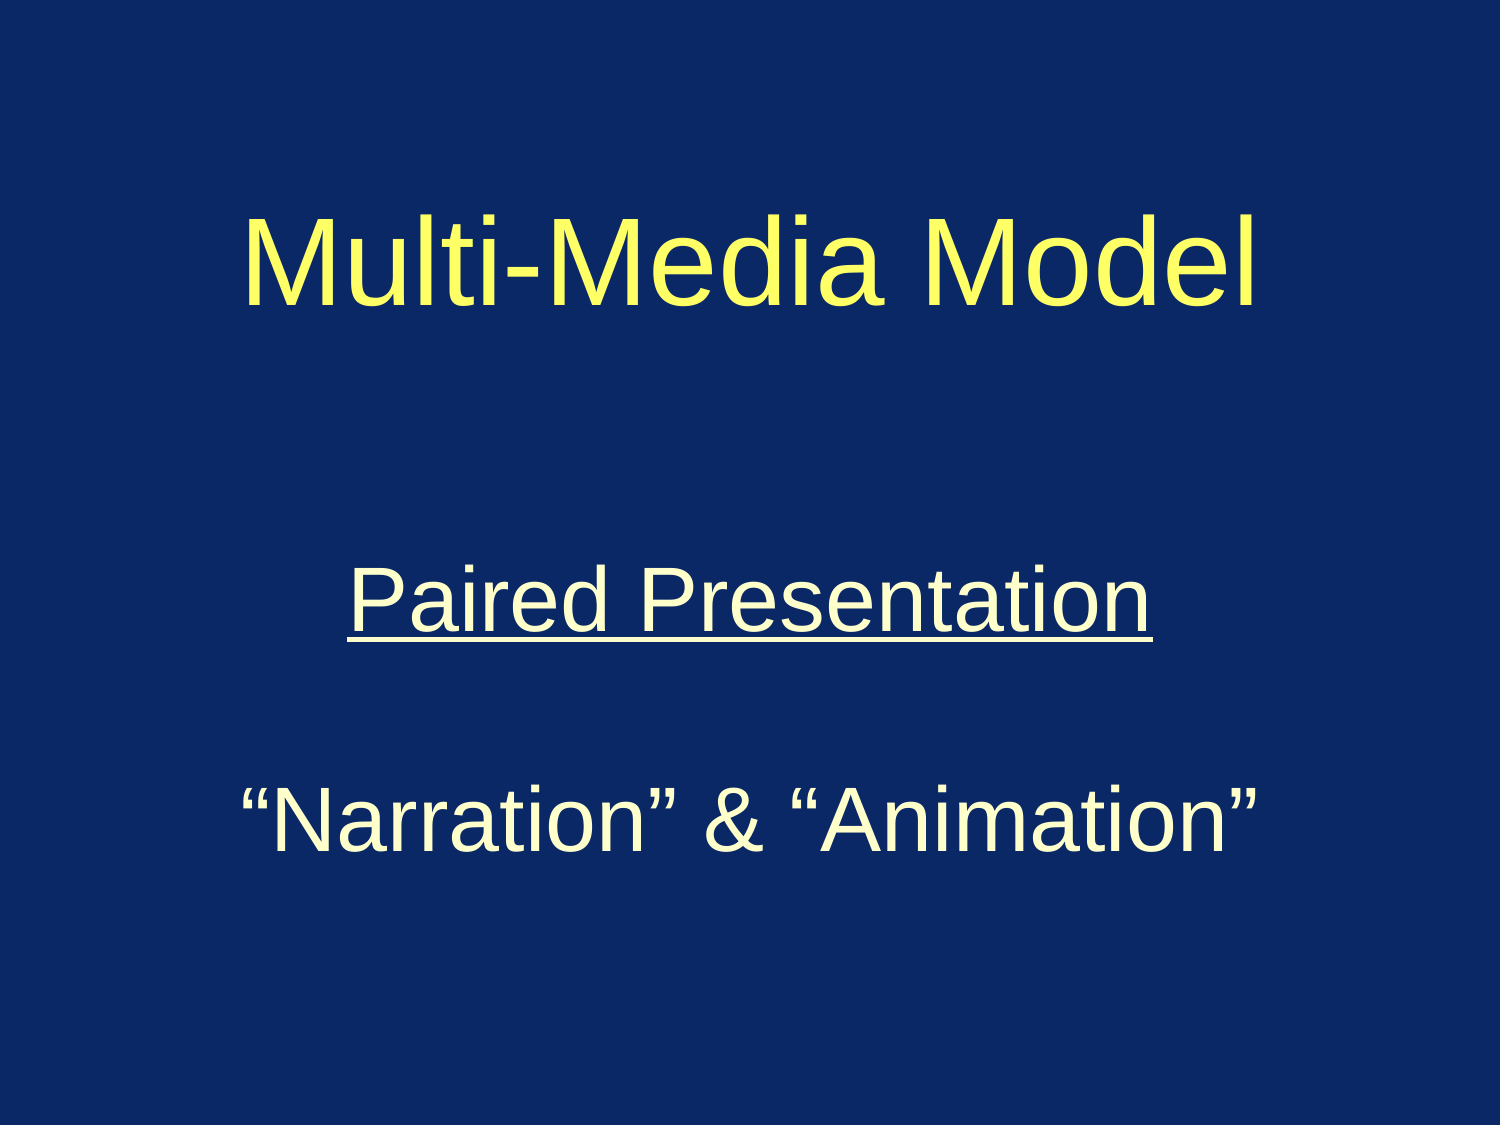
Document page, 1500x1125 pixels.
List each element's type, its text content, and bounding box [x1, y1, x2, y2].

title Multi-Media Model Paired Presentation “Narration” & “Animation” [74, 62, 1426, 988]
